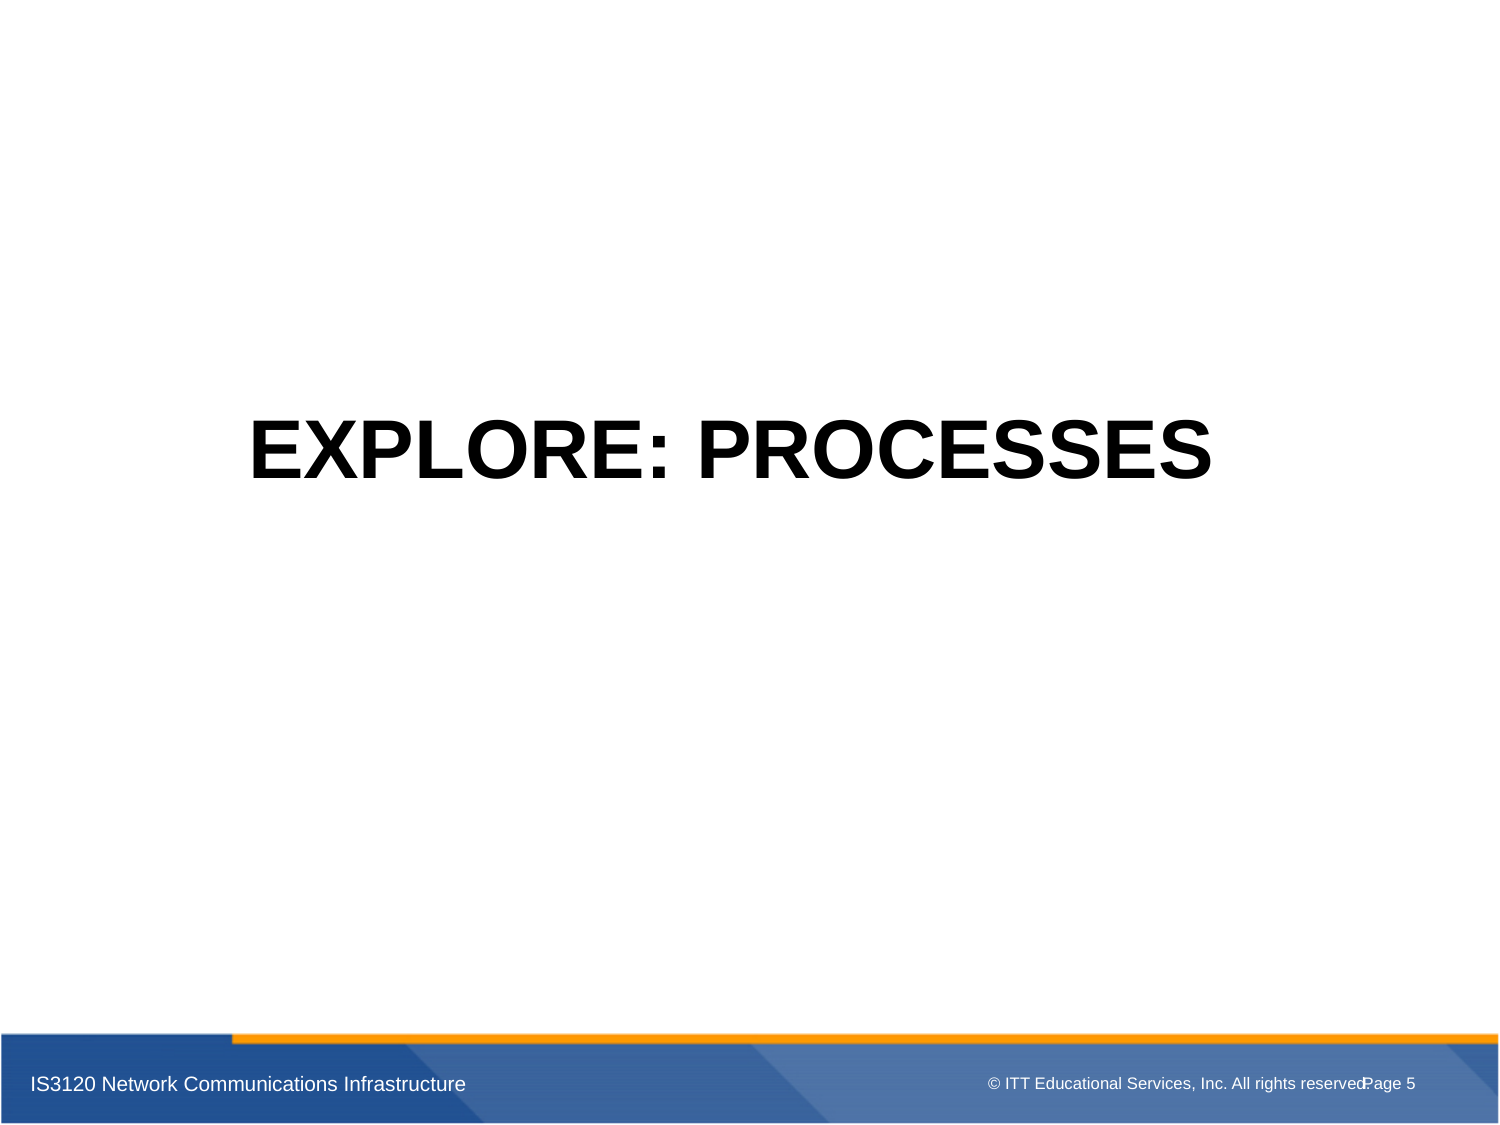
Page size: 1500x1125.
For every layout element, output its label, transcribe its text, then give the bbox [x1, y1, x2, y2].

title EXPLORE: PROCESSES [75, 287, 1388, 801]
picture [0, 1032, 1500, 1125]
